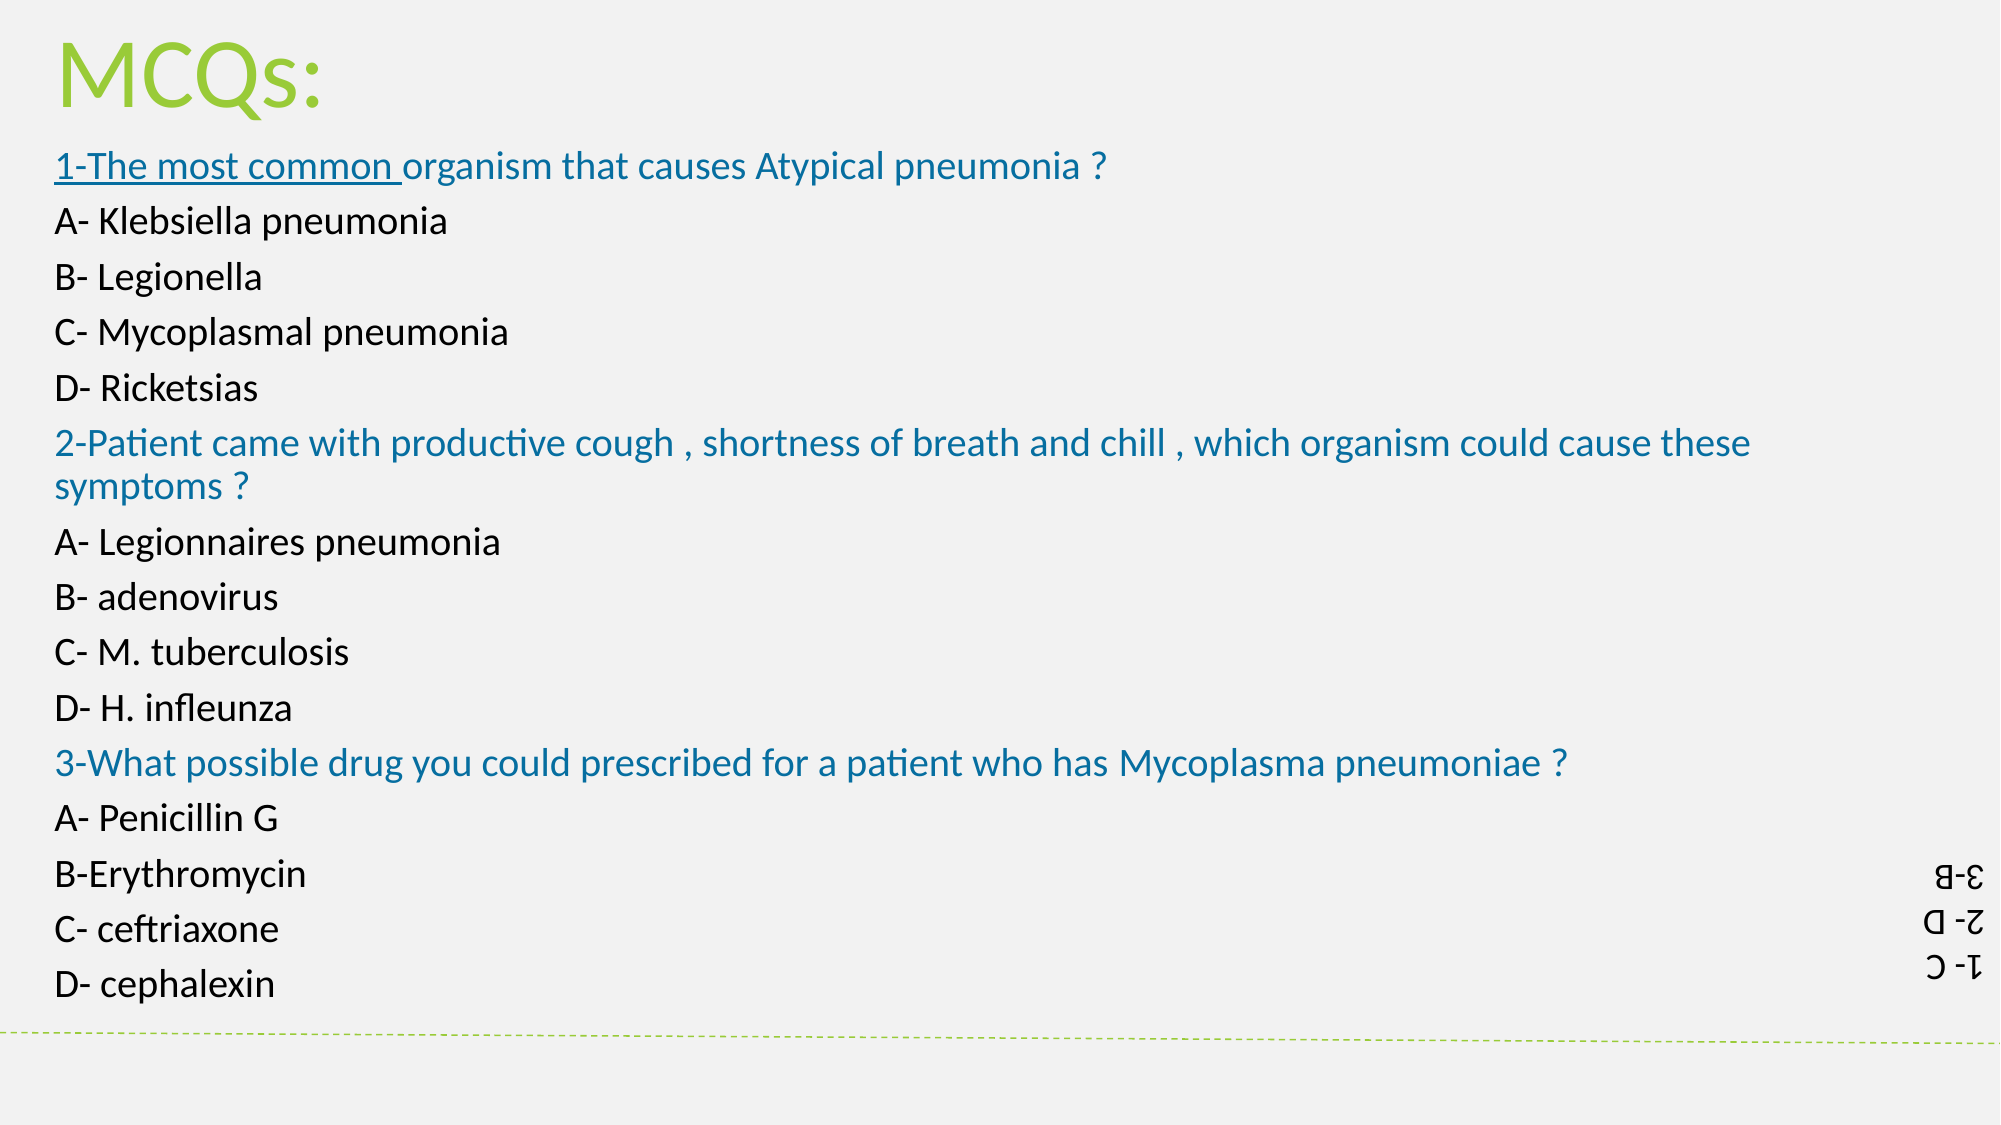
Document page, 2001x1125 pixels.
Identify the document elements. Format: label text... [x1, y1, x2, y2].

text_box MCQs: [40, 0, 343, 135]
text_box 1-The most common organism that causes Atypical pneumonia ? A- Klebsiella pneumonia B- Legionella C- Mycoplasmal pneumonia D- Ricketsias 2-Patient came with productive cough , shortness of breath and chill , which organism could cause these symptoms ? A- Legionnaires pneumonia B- adenovirus C- M. tuberculosis D- H. infleunza 3-What possible drug you could prescribed for a patient who has Mycoplasma pneumoniae ? A- Penicillin G B-Erythromycin C- ceftriaxone D- cephalexin [39, 137, 1818, 1018]
text_box 1- C 2- D 3-B [1782, 850, 2000, 1000]
